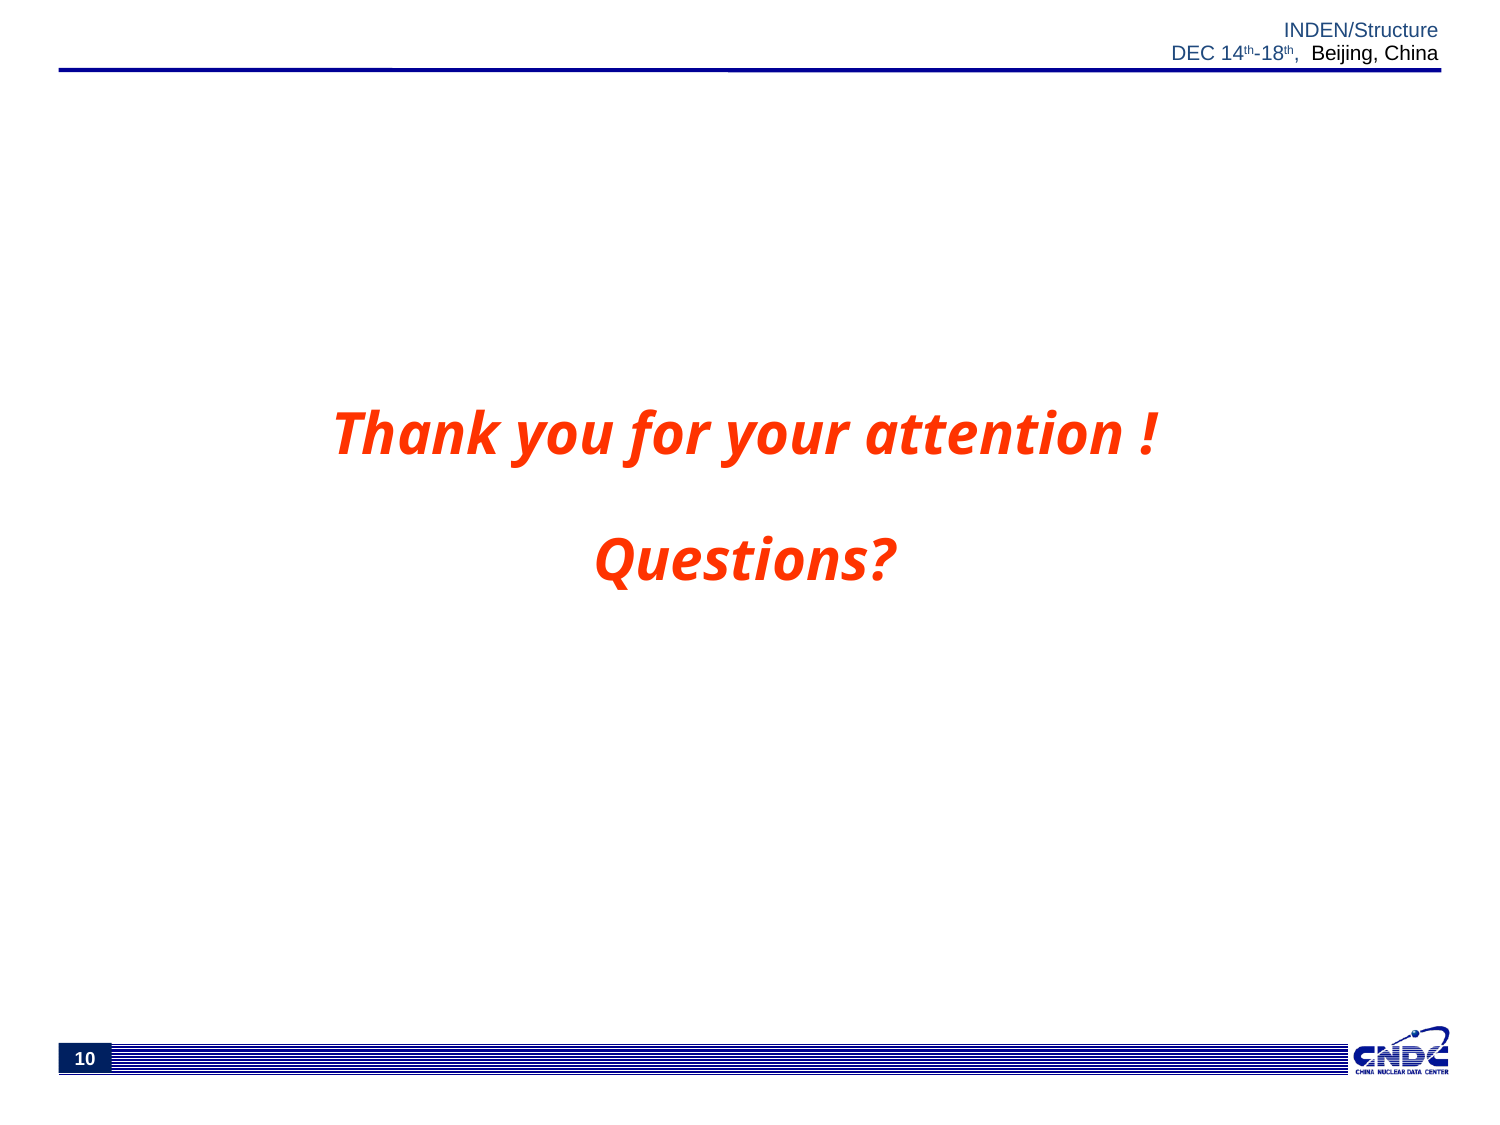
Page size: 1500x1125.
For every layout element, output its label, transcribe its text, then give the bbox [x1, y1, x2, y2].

picture [1348, 1019, 1454, 1080]
text_box Thank you for your attention ! Questions? [135, 397, 1353, 601]
